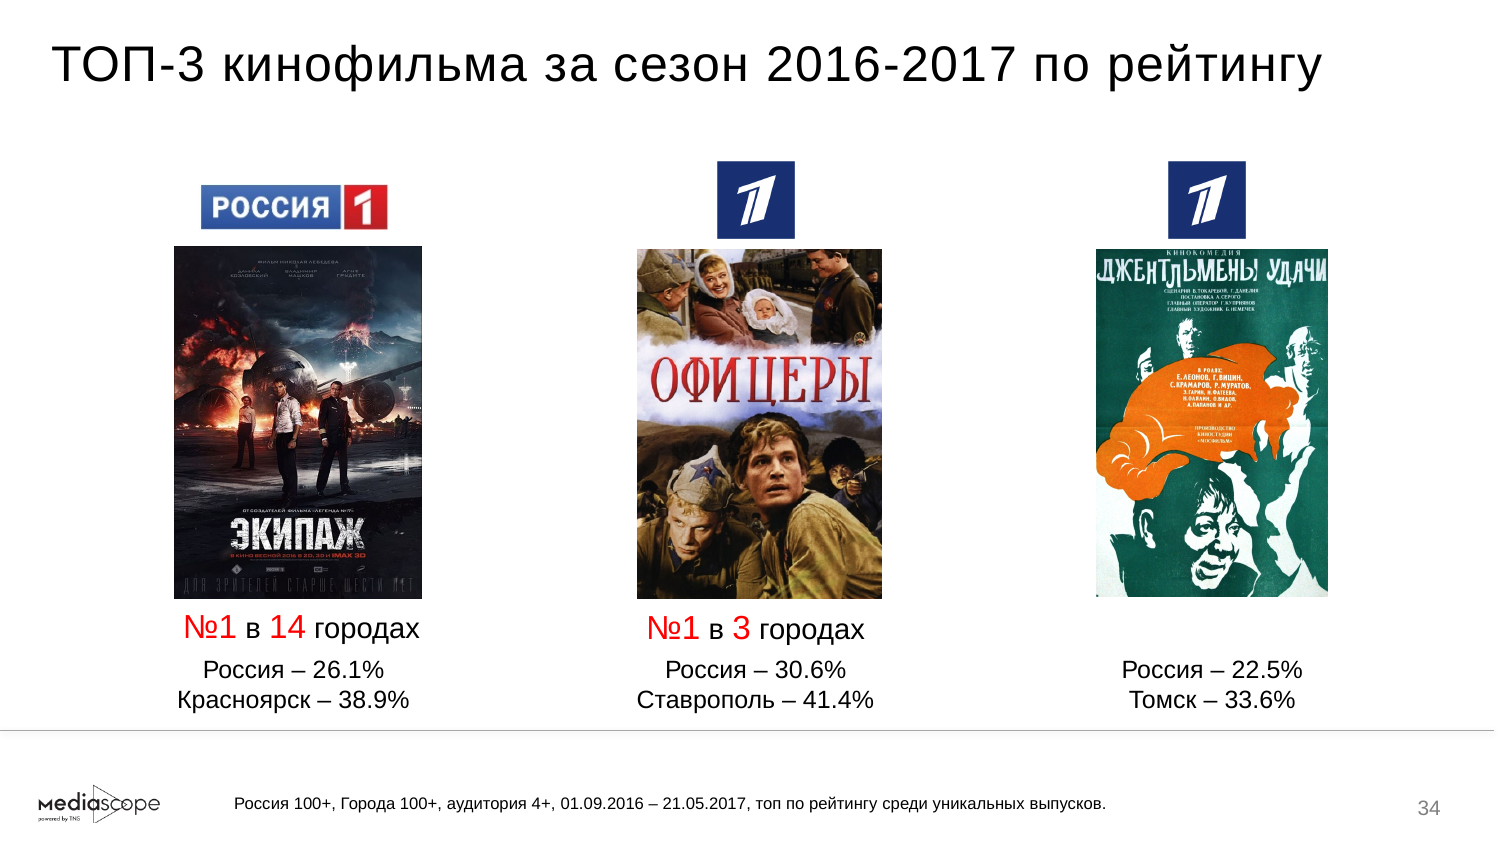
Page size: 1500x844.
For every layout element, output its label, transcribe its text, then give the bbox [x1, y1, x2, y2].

text_box Россия 100+, Города 100+, аудитория 4+, 01.09.2016 – 21.05.2017, топ по рейтингу среди уникальных выпусков. [219, 778, 1340, 827]
text_box Россия – 30.6% Ставрополь – 41.4% [621, 646, 890, 722]
text_box №1 в 14 городах [168, 598, 436, 653]
slide_number 34 [1375, 784, 1441, 820]
picture [174, 246, 423, 599]
text_box Россия – 22.5% Томск – 33.6% [1068, 646, 1357, 721]
picture [1096, 249, 1329, 597]
picture [637, 249, 882, 599]
text_box №1 в 3 городах [631, 598, 880, 646]
picture [1168, 161, 1246, 239]
picture [717, 161, 795, 239]
title ТОП-3 кинофильма за сезон 2016-2017 по рейтингу [0, 0, 1500, 89]
picture [198, 184, 389, 230]
text_box Россия – 26.1% Красноярск – 38.9% [162, 646, 425, 721]
